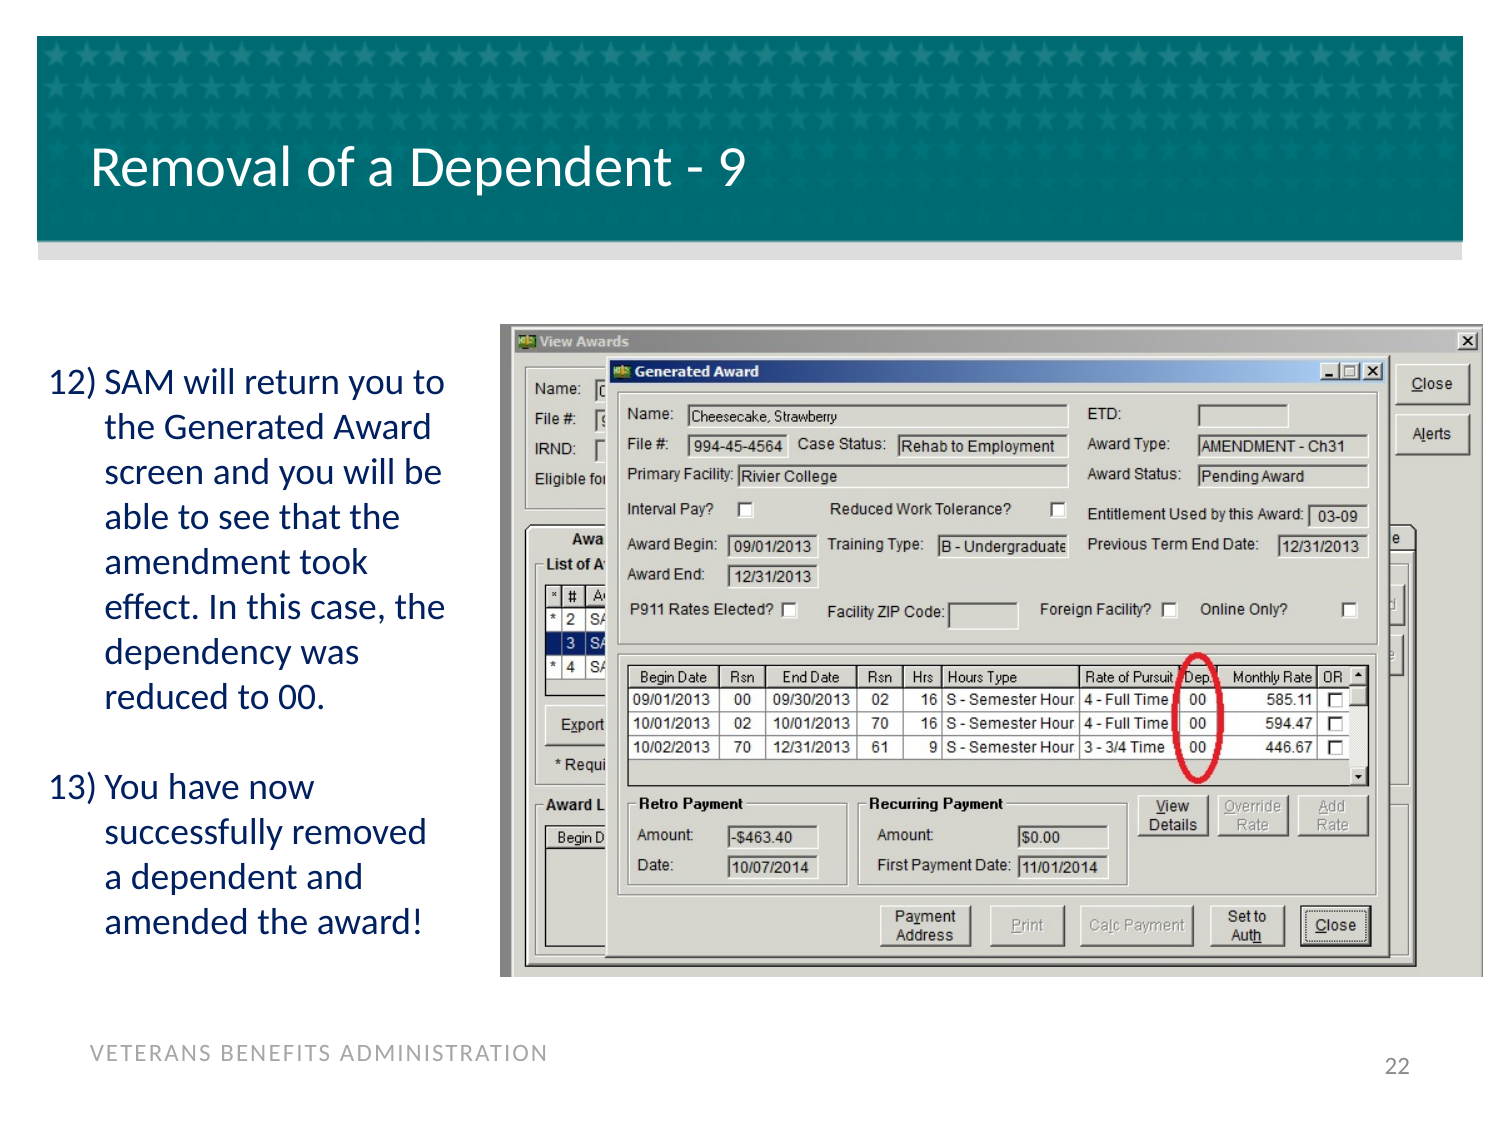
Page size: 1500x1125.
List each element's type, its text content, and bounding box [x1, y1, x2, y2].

footer 22 [950, 1025, 1425, 1104]
picture [37, 36, 1463, 260]
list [499, 324, 1483, 977]
text_box SAM will return you to the Generated Award screen and you will be able to see that the amendment took effect. In this case, the dependency was reduced to 00. You have now successfully removed a dependent and amended the award! [33, 349, 469, 950]
title Removal of a Dependent - 9 [75, 45, 1425, 206]
